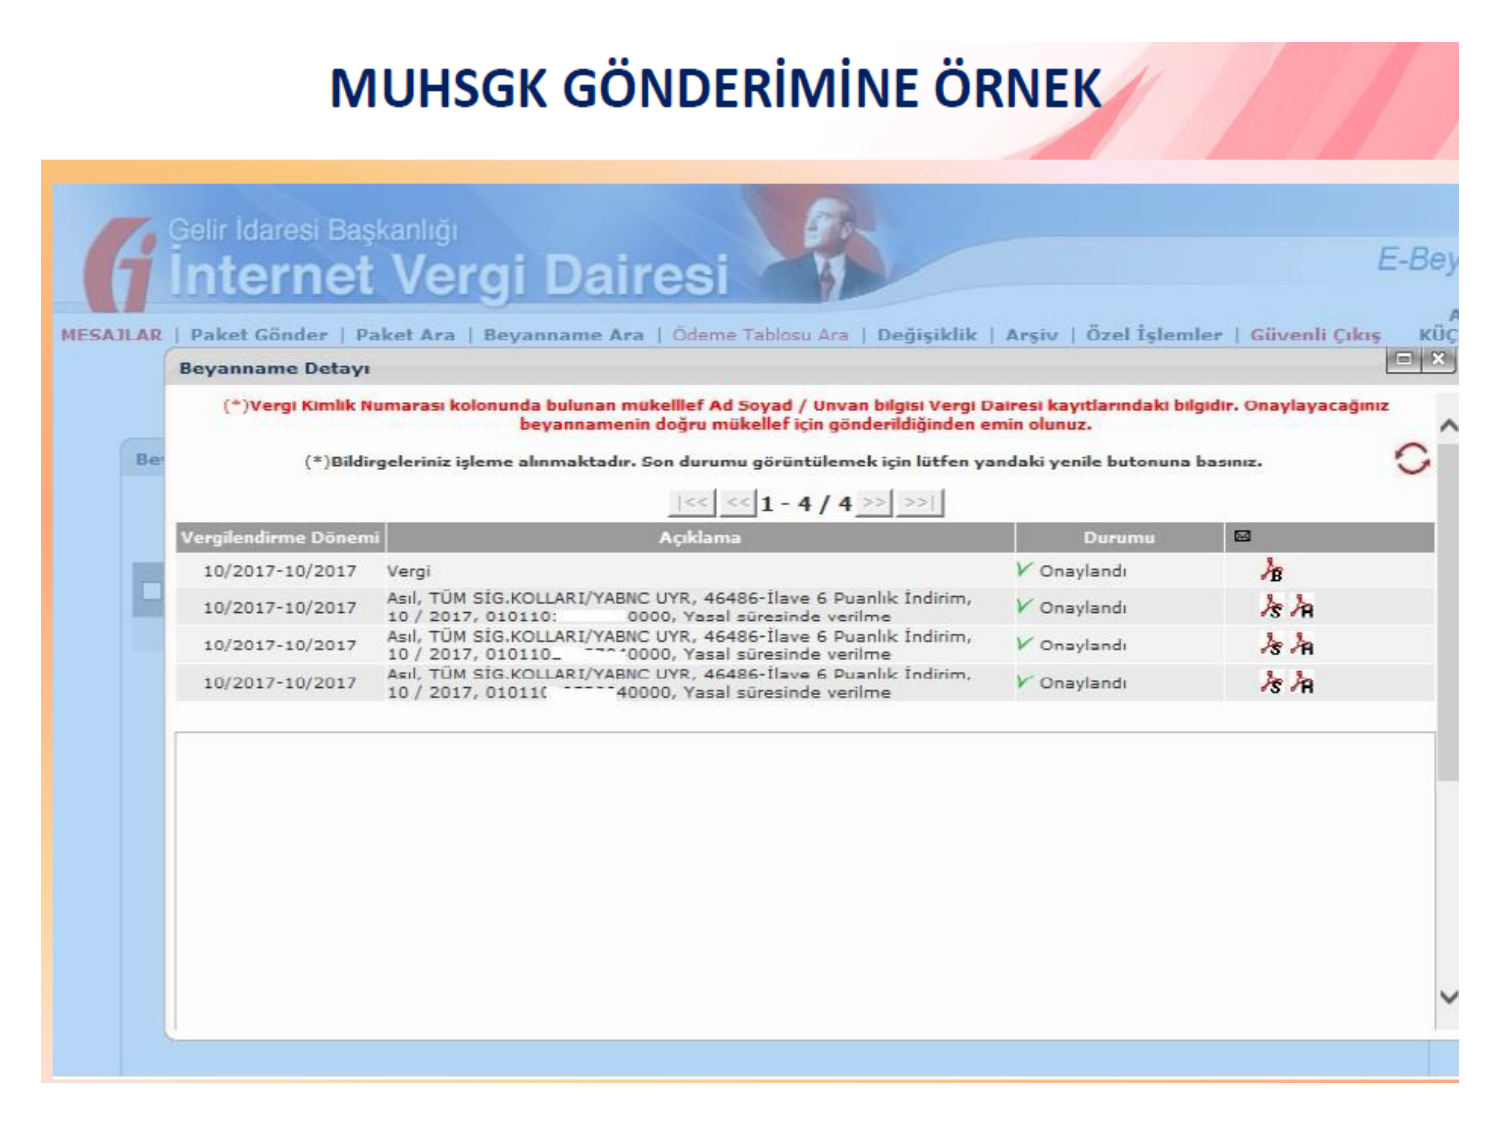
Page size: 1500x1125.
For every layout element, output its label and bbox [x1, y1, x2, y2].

list [41, 42, 1459, 1083]
